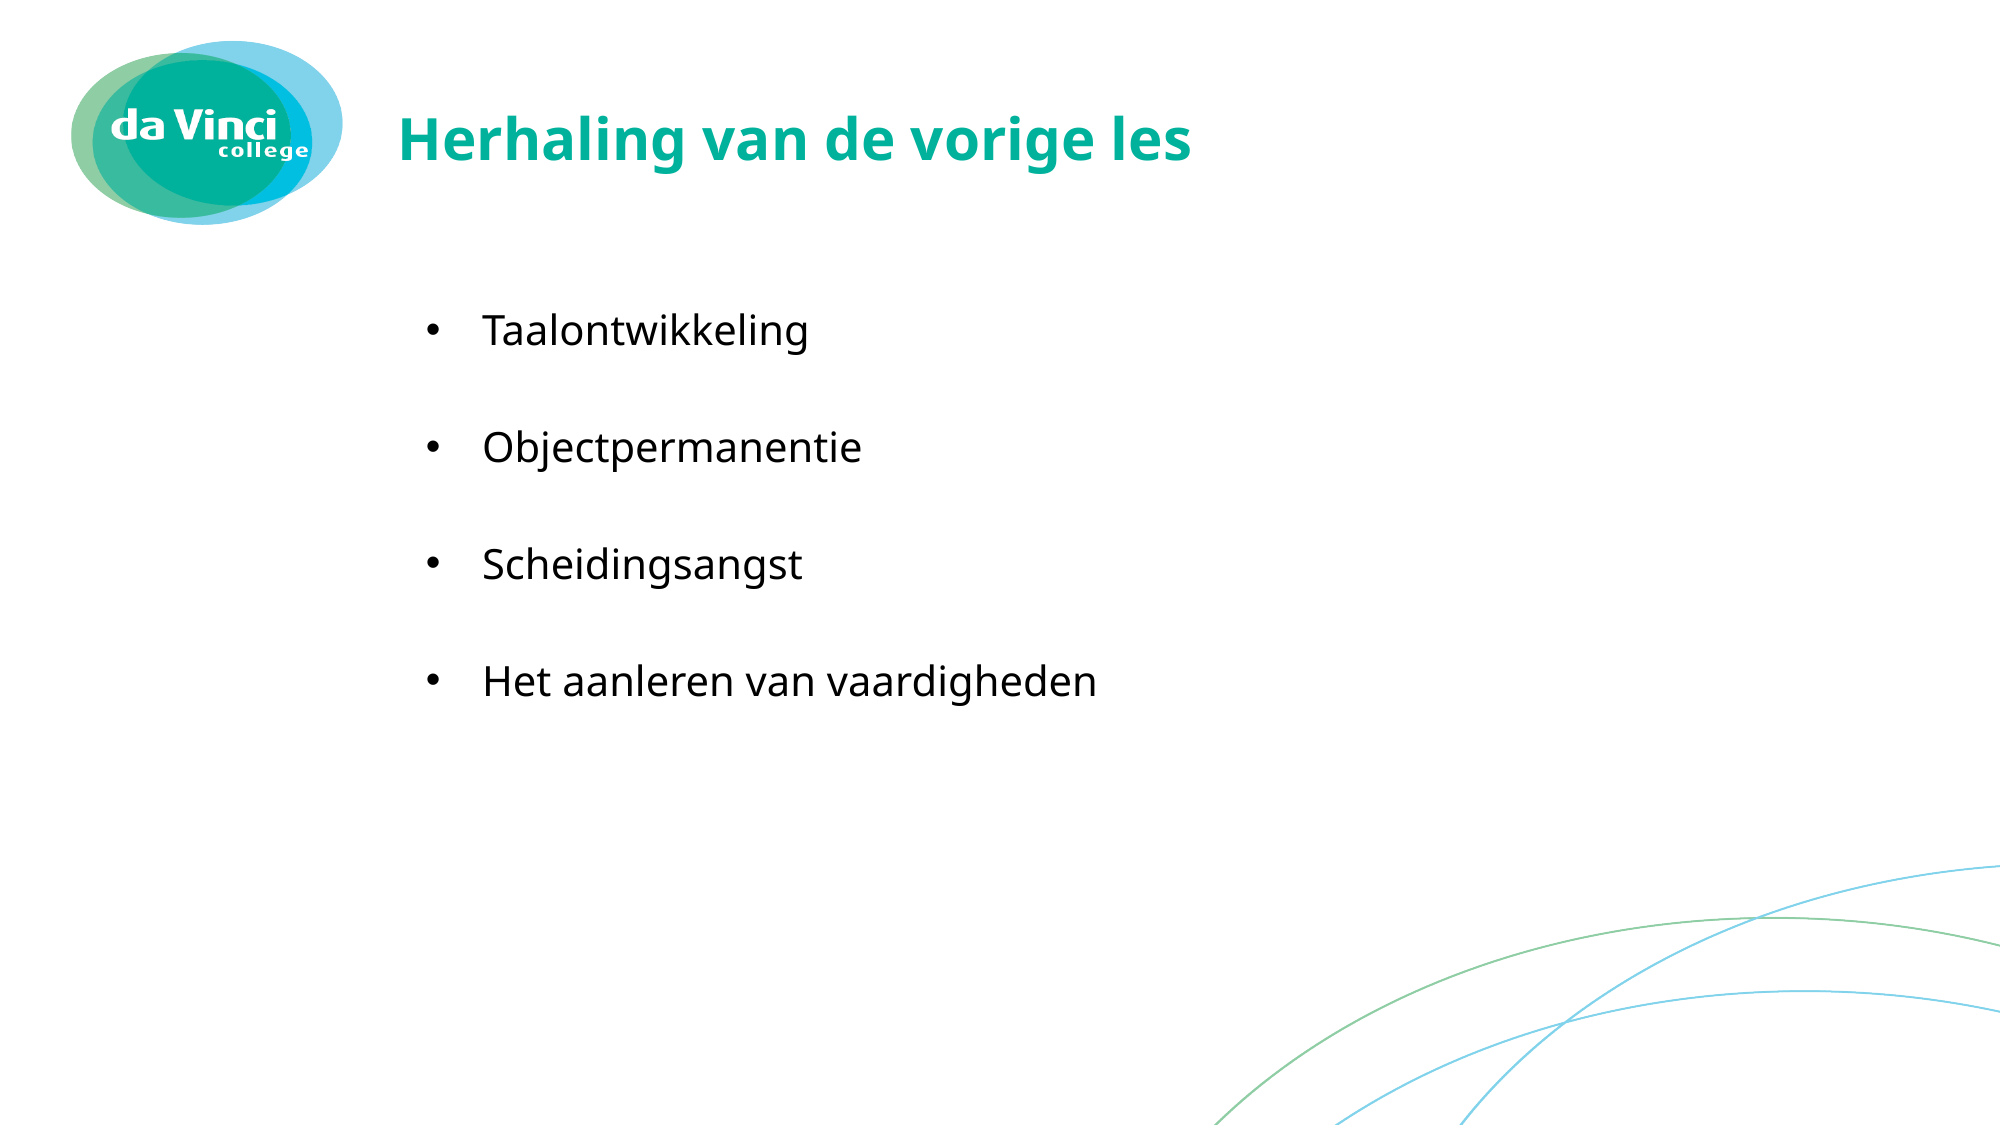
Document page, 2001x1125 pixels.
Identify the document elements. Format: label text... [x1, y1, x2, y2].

list Taalontwikkeling Objectpermanentie Scheidingsangst Het aanleren van vaardigheden [410, 179, 1677, 1050]
picture [0, 0, 2000, 1125]
title Herhaling van de vorige les [367, 37, 1898, 180]
